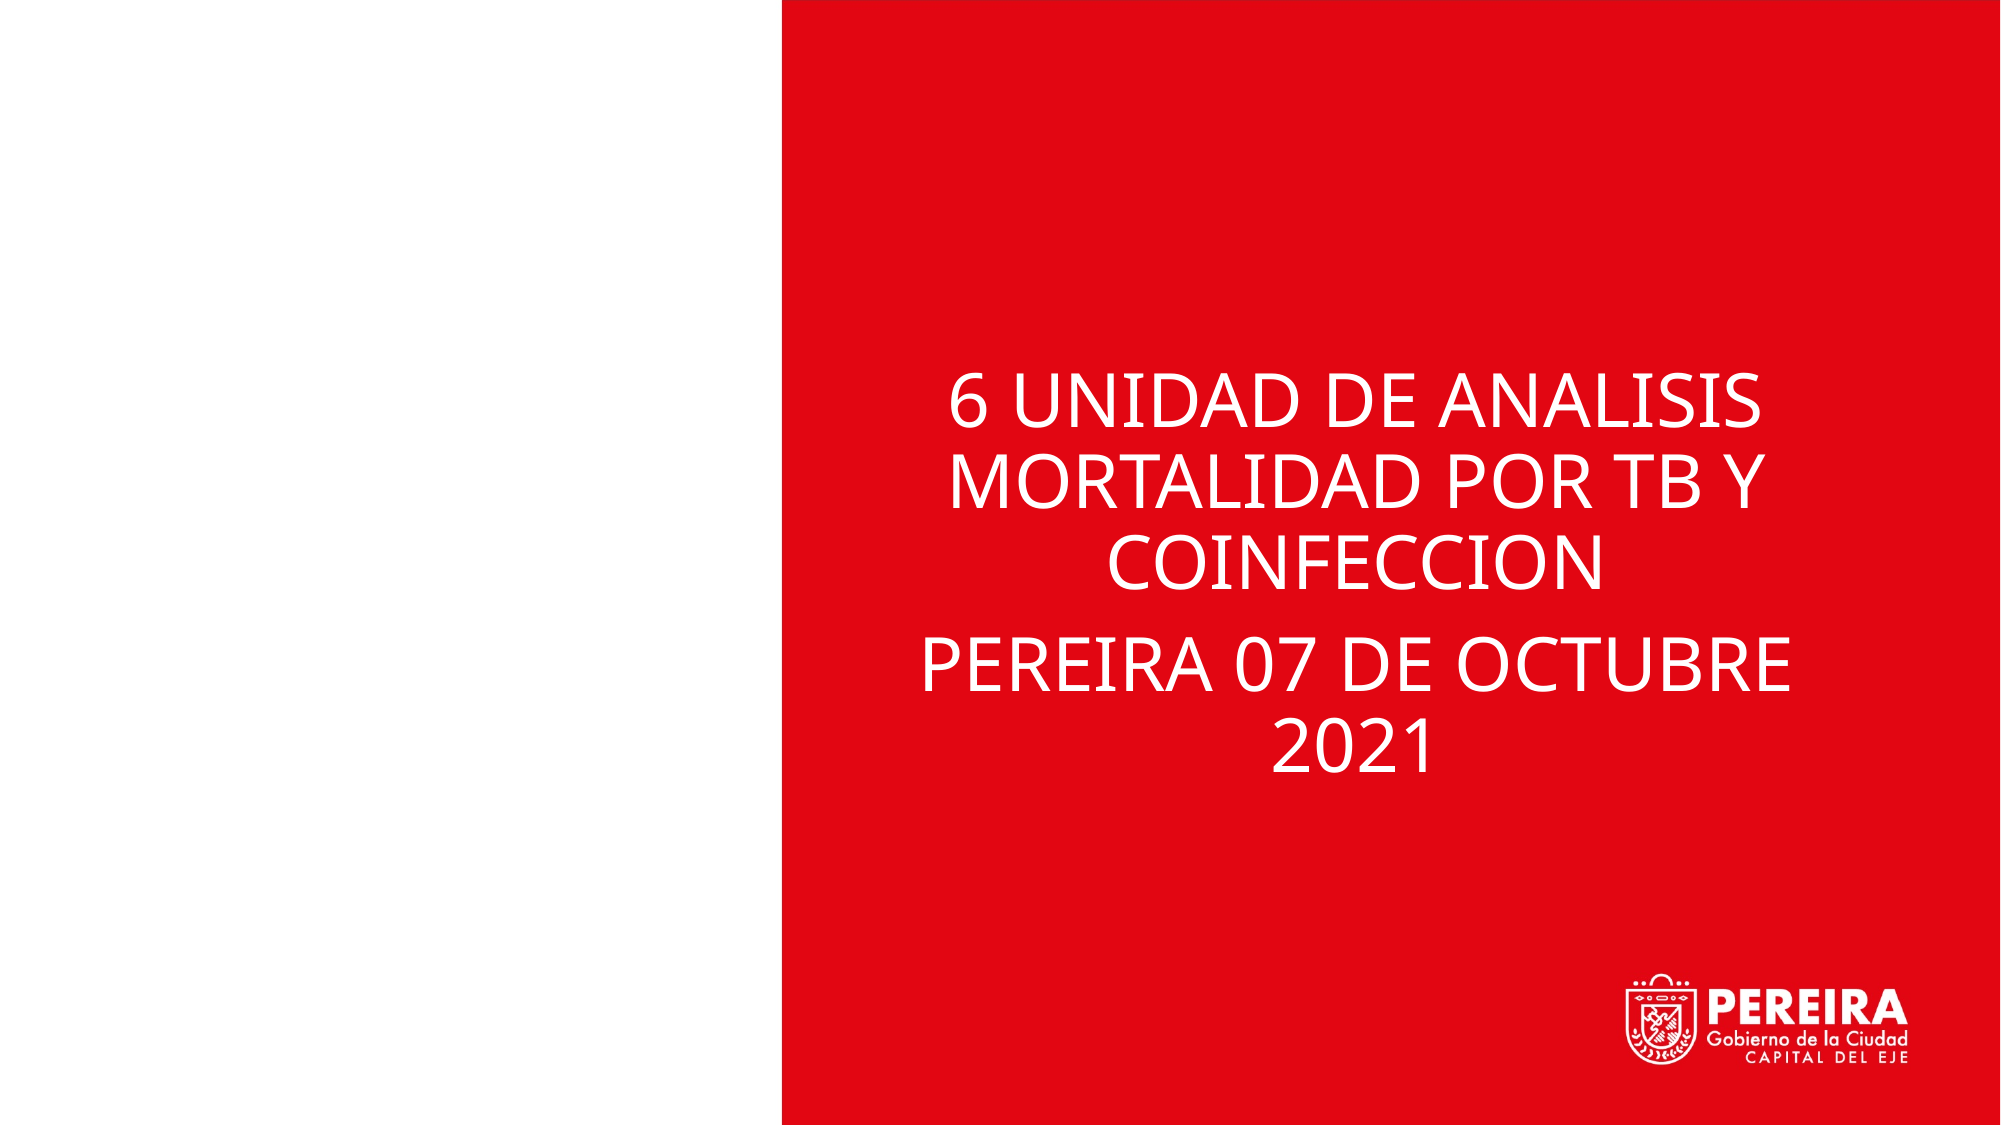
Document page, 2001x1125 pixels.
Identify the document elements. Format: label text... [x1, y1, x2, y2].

picture [0, 0, 2001, 1125]
list 6 UNIDAD DE ANALISIS MORTALIDAD POR TB Y COINFECCION PEREIRA 07 DE OCTUBRE 2021 [850, 161, 1863, 962]
